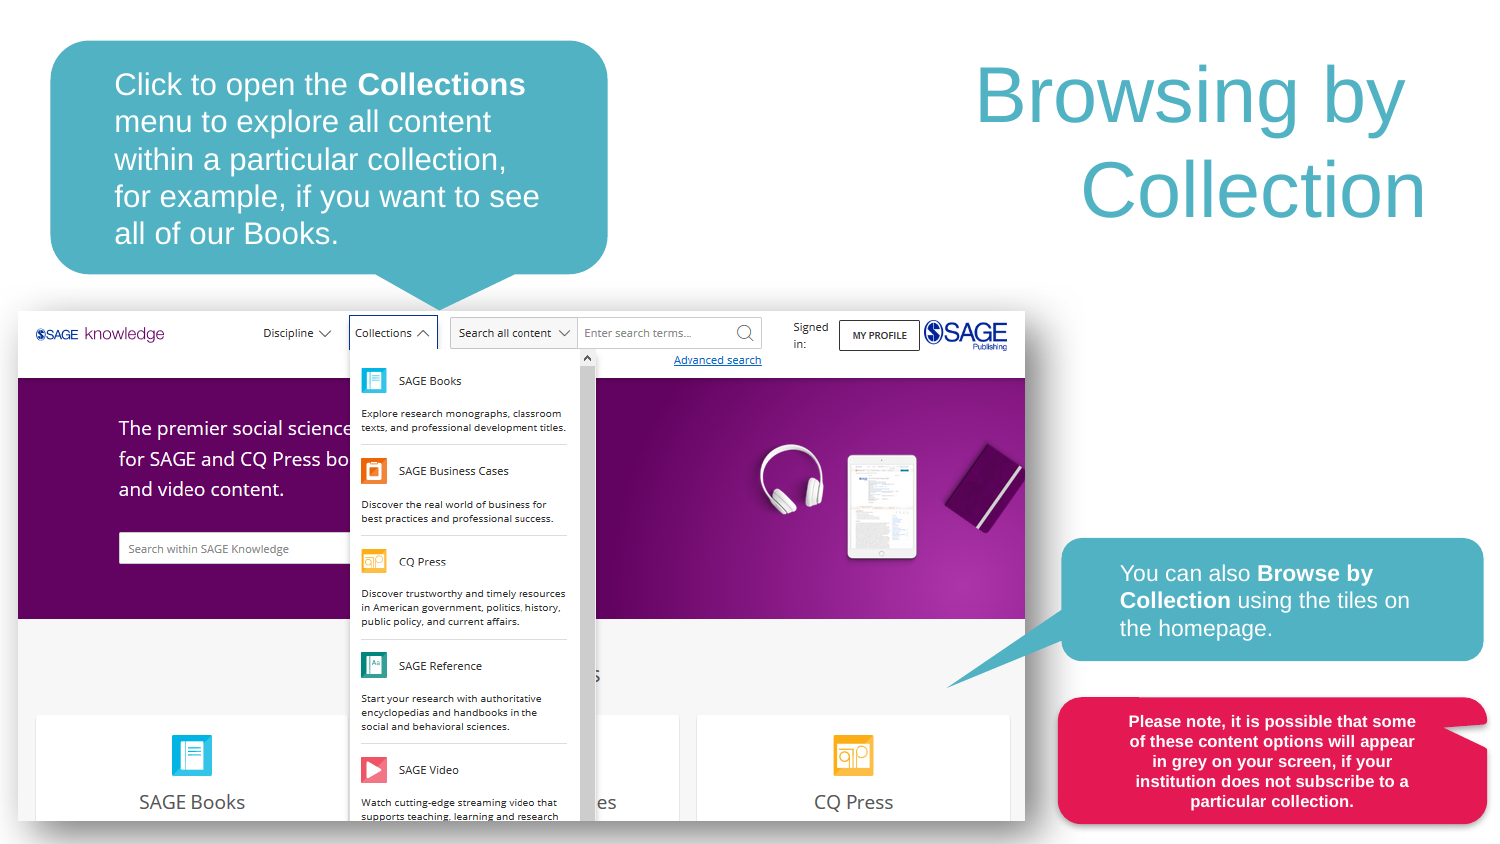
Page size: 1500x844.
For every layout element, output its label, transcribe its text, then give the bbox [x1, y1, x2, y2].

picture [17, 311, 1026, 821]
title Browsing by Collection [925, 68, 1444, 209]
text_box You can also Browse by Collection using the tiles on the homepage. [1030, 537, 1484, 662]
text_box Click to open the Collections menu to explore all content within a particular collection, for example, if you want to see all of our Books. [50, 40, 608, 310]
text_box Please note, it is possible that some of these content options will appear in grey on your screen, if your institution does not subscribe to a particular collection. [1060, 700, 1485, 822]
